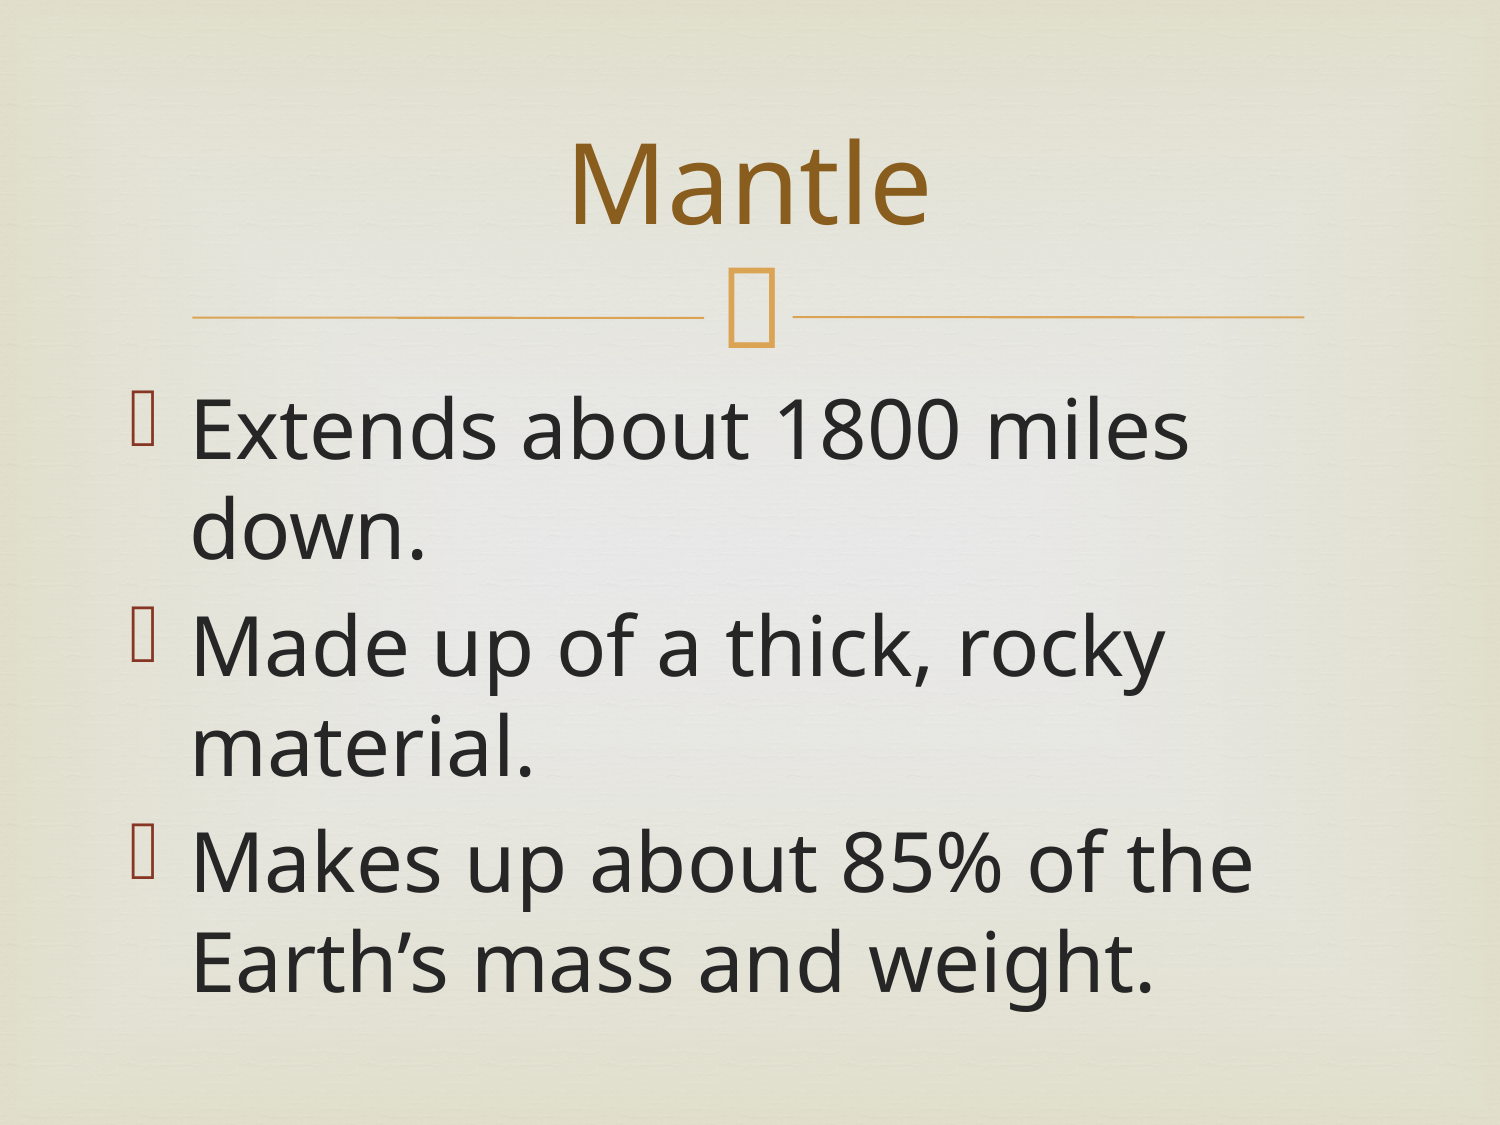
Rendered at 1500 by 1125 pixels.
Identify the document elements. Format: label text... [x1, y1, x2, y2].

title Mantle [112, 93, 1386, 267]
list Extends about 1800 miles down. Made up of a thick, rocky material. Makes up about 85% of the Earth’s mass and weight. [114, 368, 1386, 1005]
